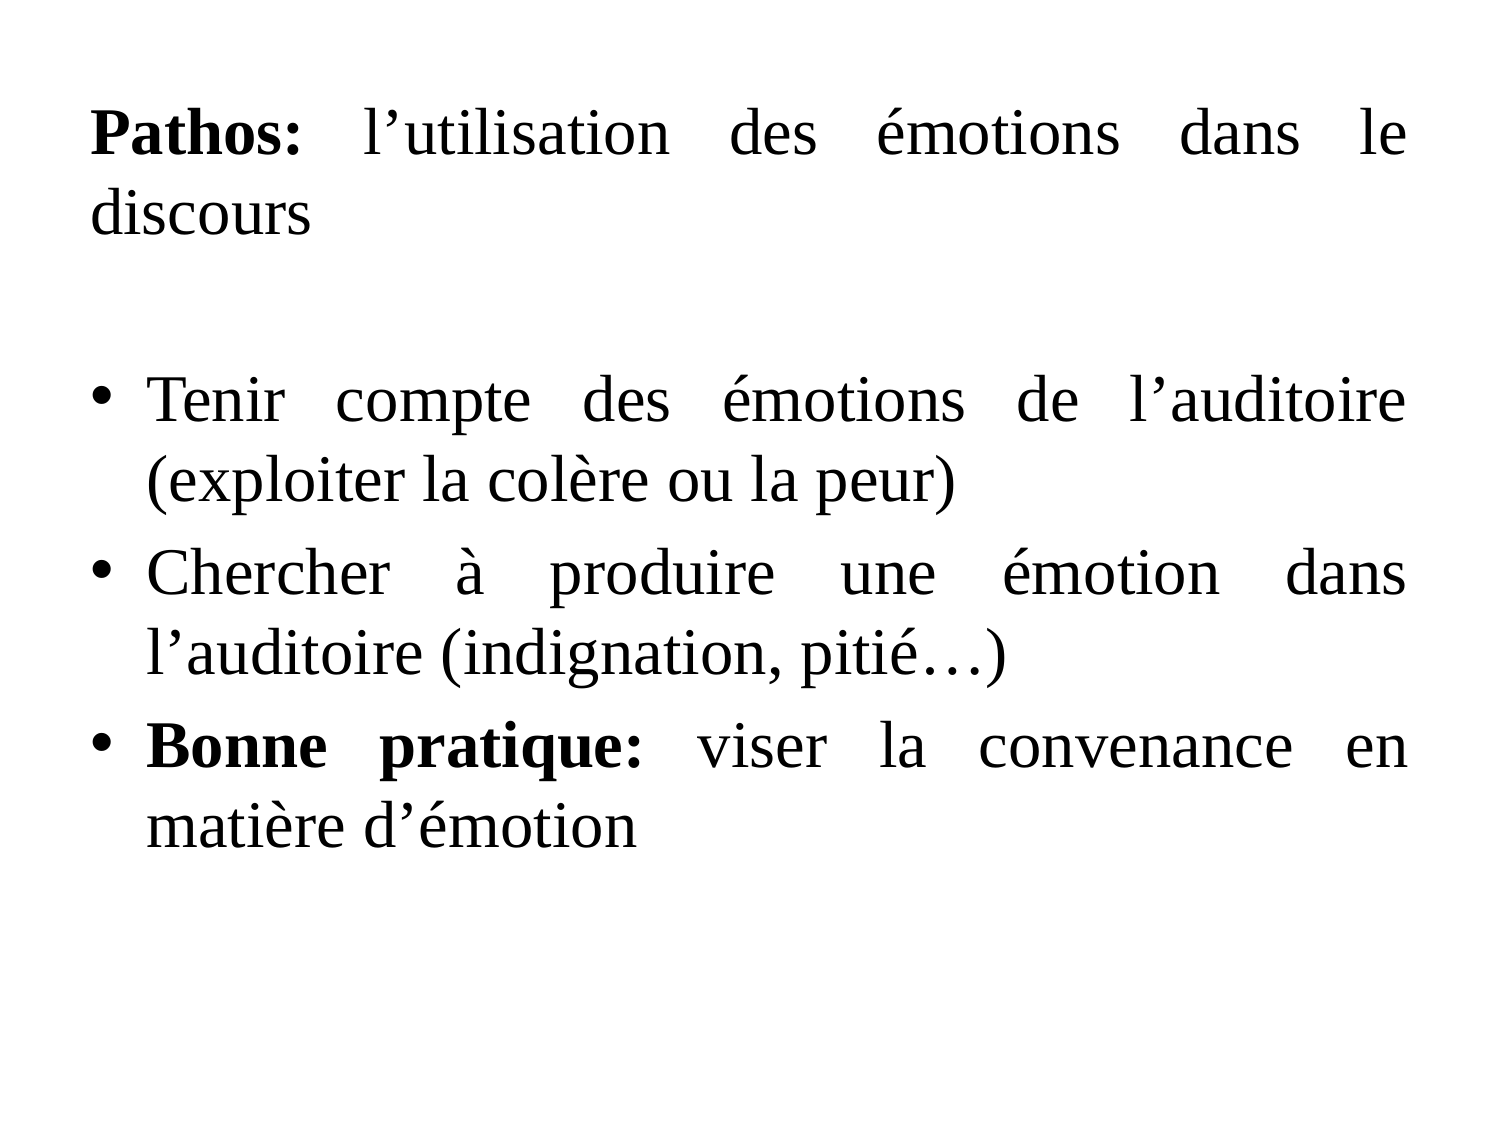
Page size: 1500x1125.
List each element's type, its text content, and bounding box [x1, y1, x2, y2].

list Pathos: l’utilisation des émotions dans le discours Tenir compte des émotions de l’auditoire (exploiter la colère ou la peur) Chercher à produire une émotion dans l’auditoire (indignation, pitié…) Bonne pratique: viser la convenance en matière d’émotion [75, 80, 1425, 1005]
